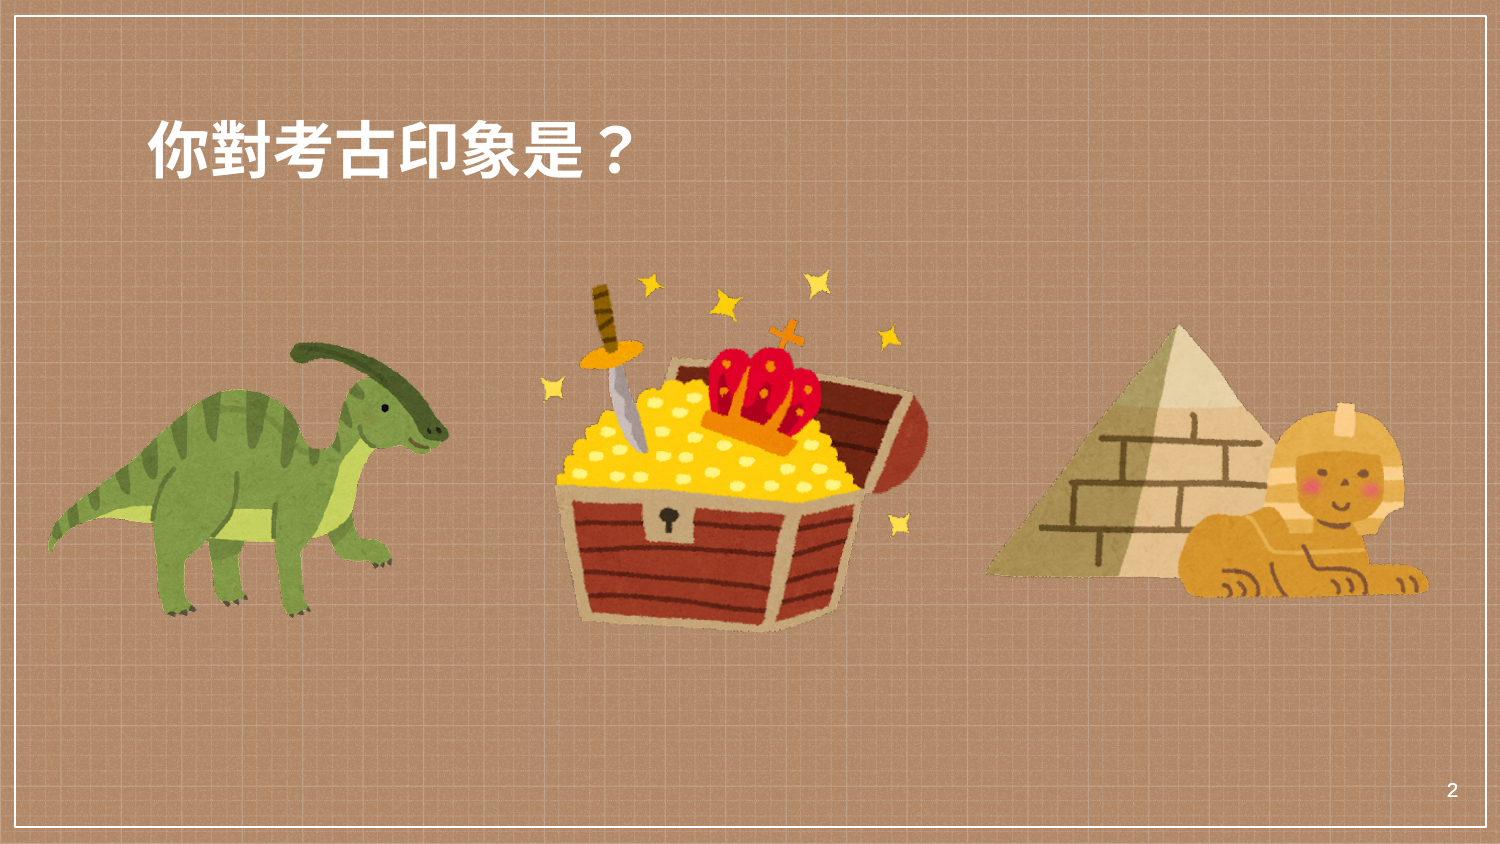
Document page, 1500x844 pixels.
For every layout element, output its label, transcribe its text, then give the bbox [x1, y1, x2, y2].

picture [0, 0, 1500, 844]
text_box 你對考古印象是？ [132, 102, 871, 194]
text_box ‹#› [1398, 761, 1474, 810]
